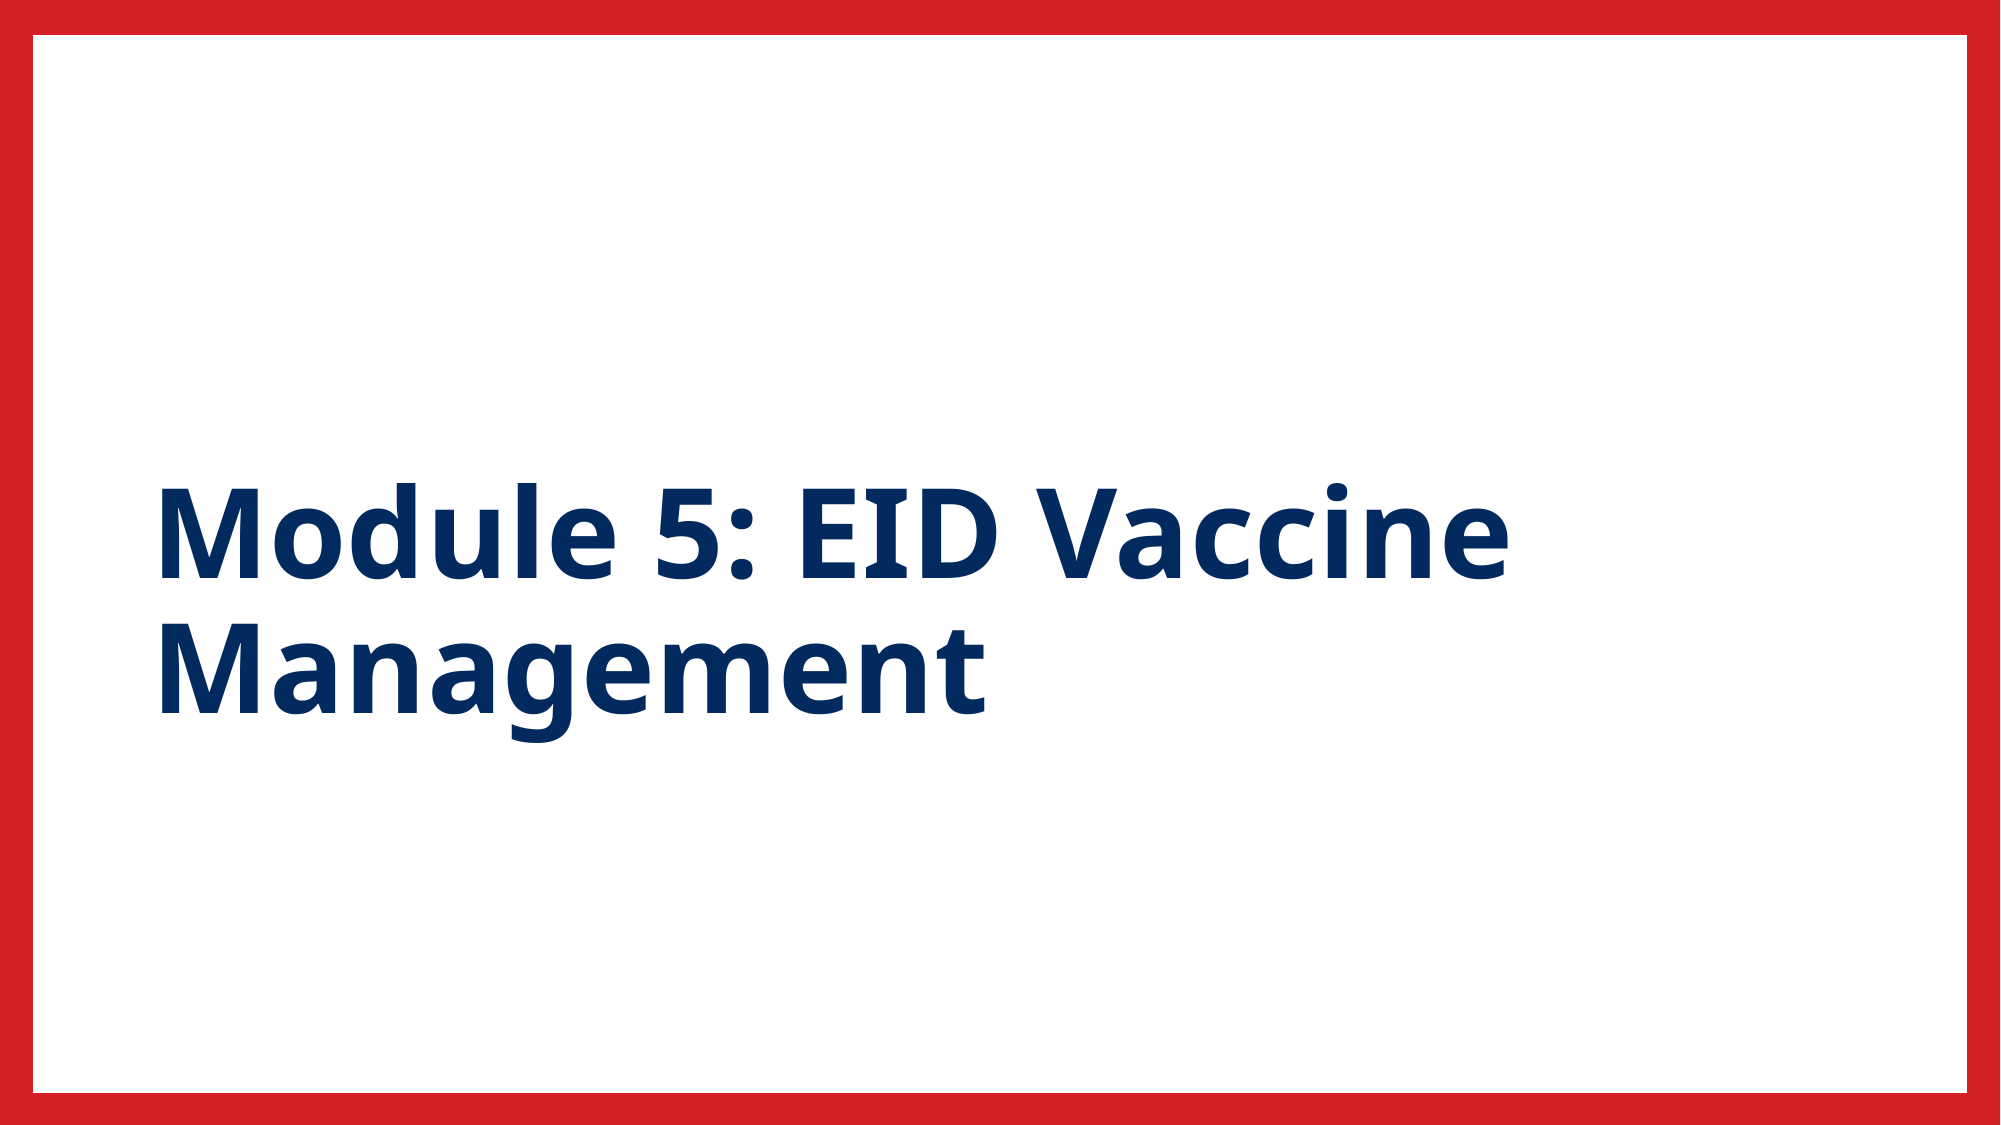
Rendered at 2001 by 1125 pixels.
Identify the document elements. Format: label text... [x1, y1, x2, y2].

title Module 5: EID Vaccine Management [136, 280, 1862, 749]
